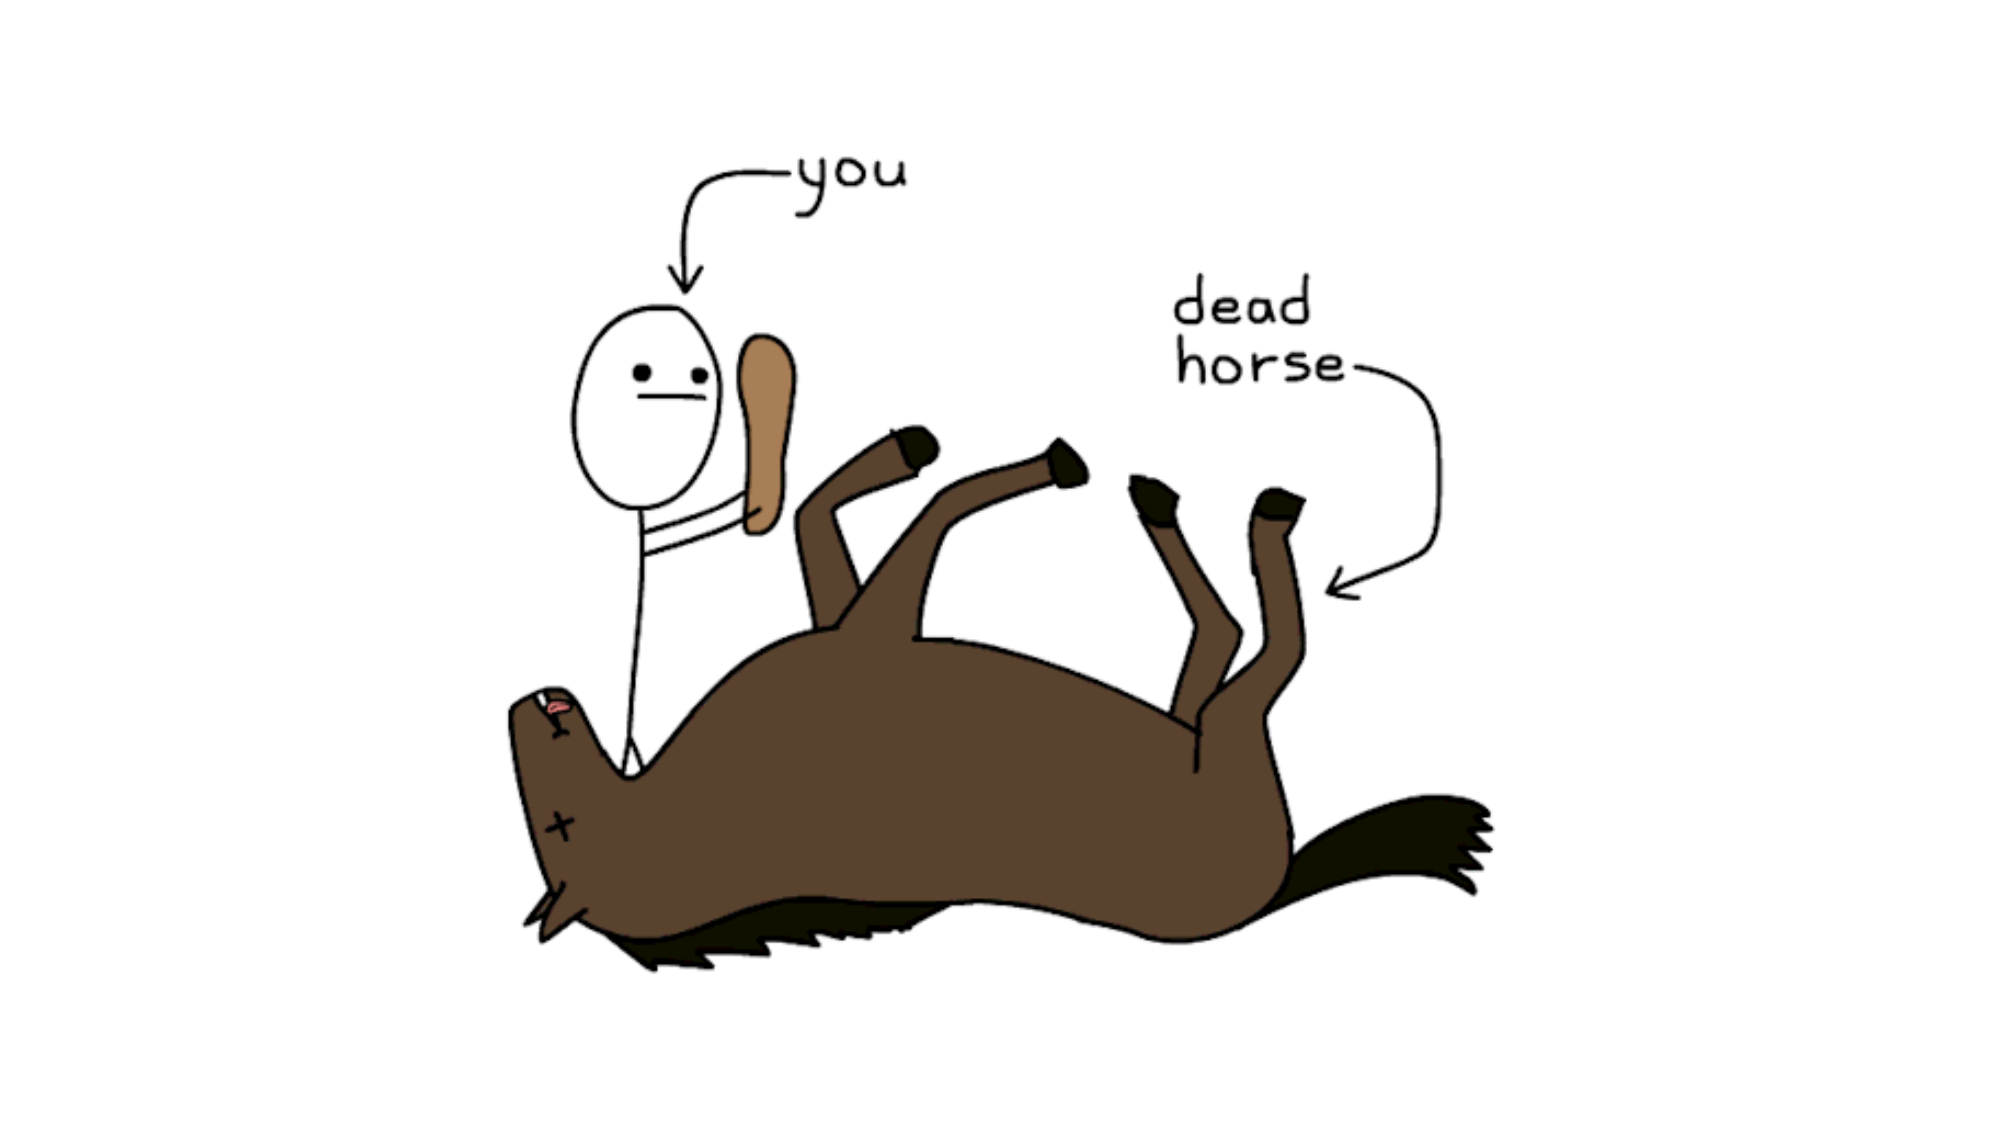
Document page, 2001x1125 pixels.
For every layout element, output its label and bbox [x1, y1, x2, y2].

picture [452, 105, 1548, 1020]
